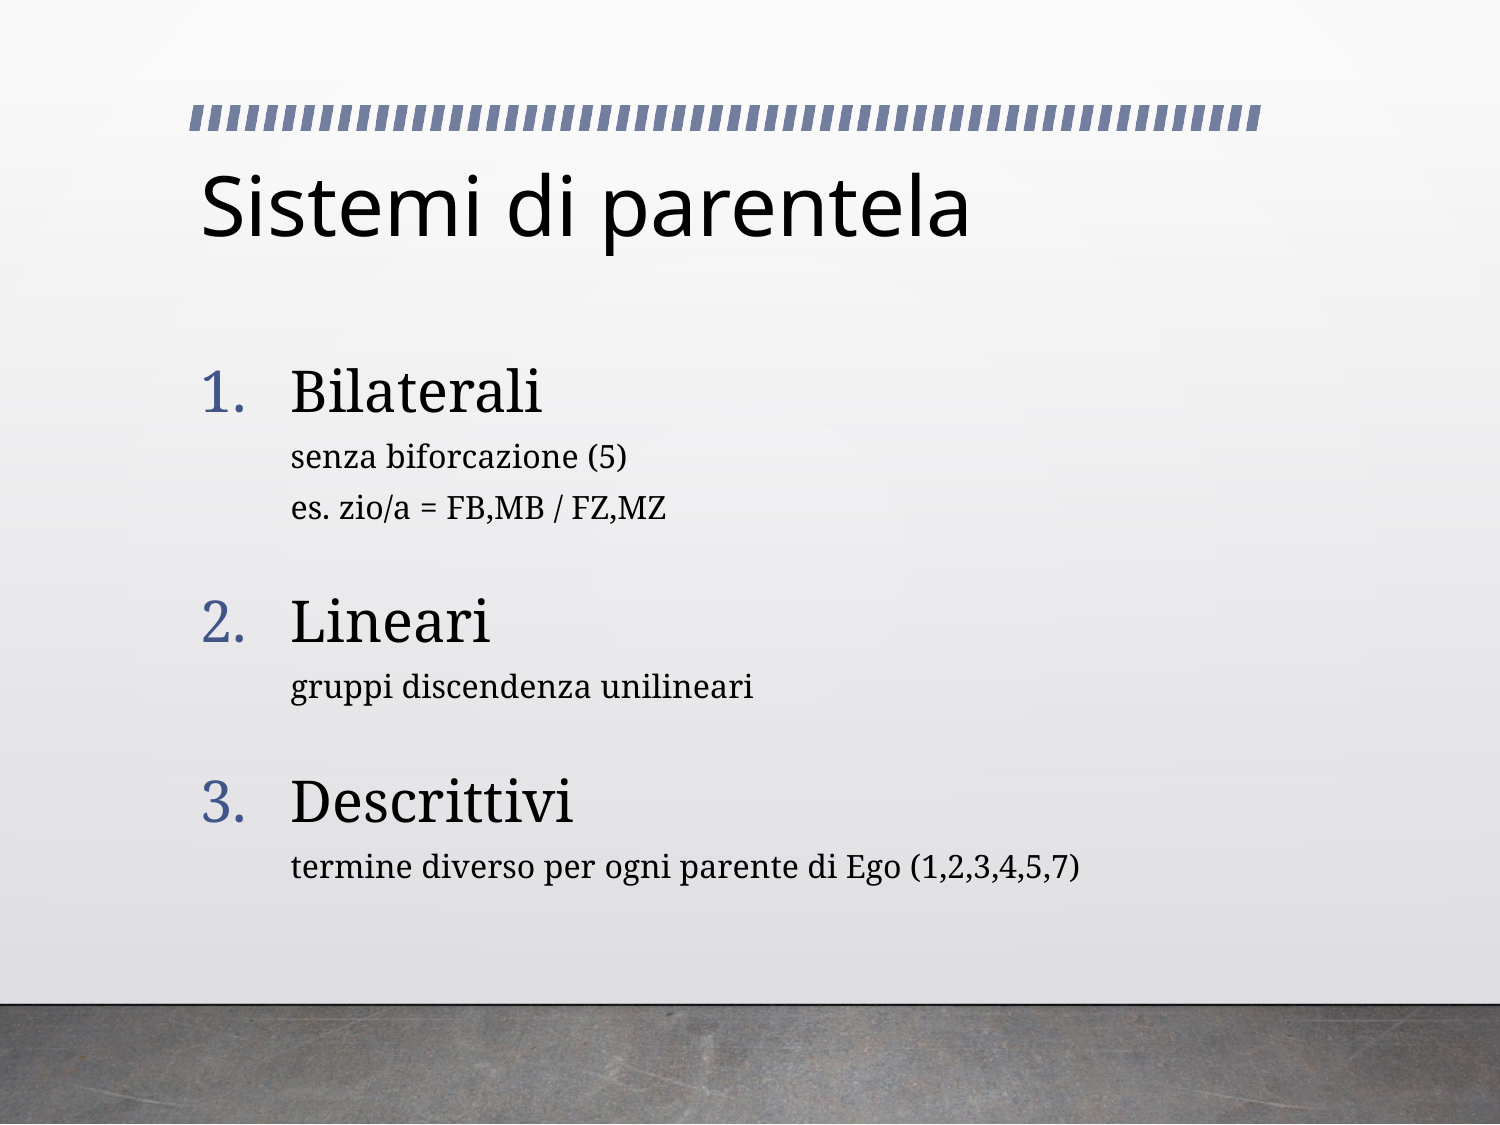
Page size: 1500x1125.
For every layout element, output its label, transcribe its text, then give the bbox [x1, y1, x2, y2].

list Bilaterali senza biforcazione (5) es. zio/a = FB,MB / FZ,MZ Lineari gruppi discendenza unilineari Descrittivi termine diverso per ogni parente di Ego (1,2,3,4,5,7) [185, 355, 1264, 895]
picture [0, 1004, 1500, 1124]
title Sistemi di parentela [185, 156, 1264, 329]
